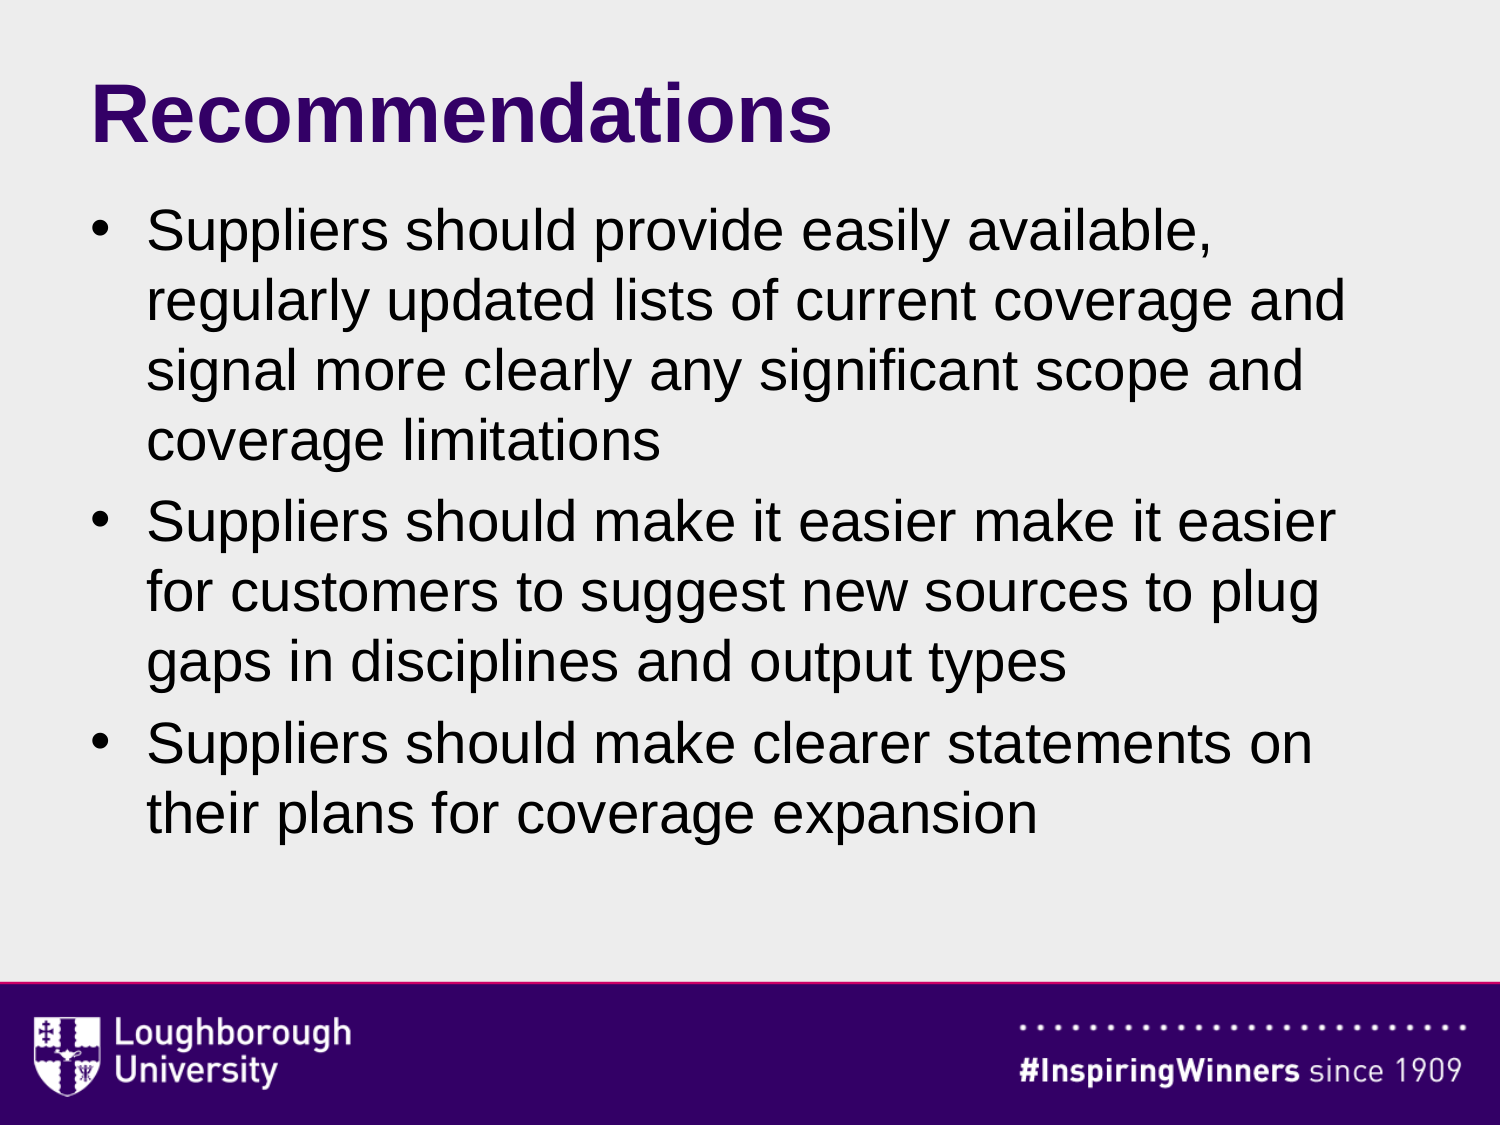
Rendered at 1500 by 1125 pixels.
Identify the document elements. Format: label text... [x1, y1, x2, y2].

title Recommendations [75, 45, 1425, 173]
list Suppliers should provide easily available, regularly updated lists of current coverage and signal more clearly any significant scope and coverage limitations Suppliers should make it easier make it easier for customers to suggest new sources to plug gaps in disciplines and output types Suppliers should make clearer statements on their plans for coverage expansion [75, 184, 1425, 957]
picture [0, 0, 1500, 1125]
